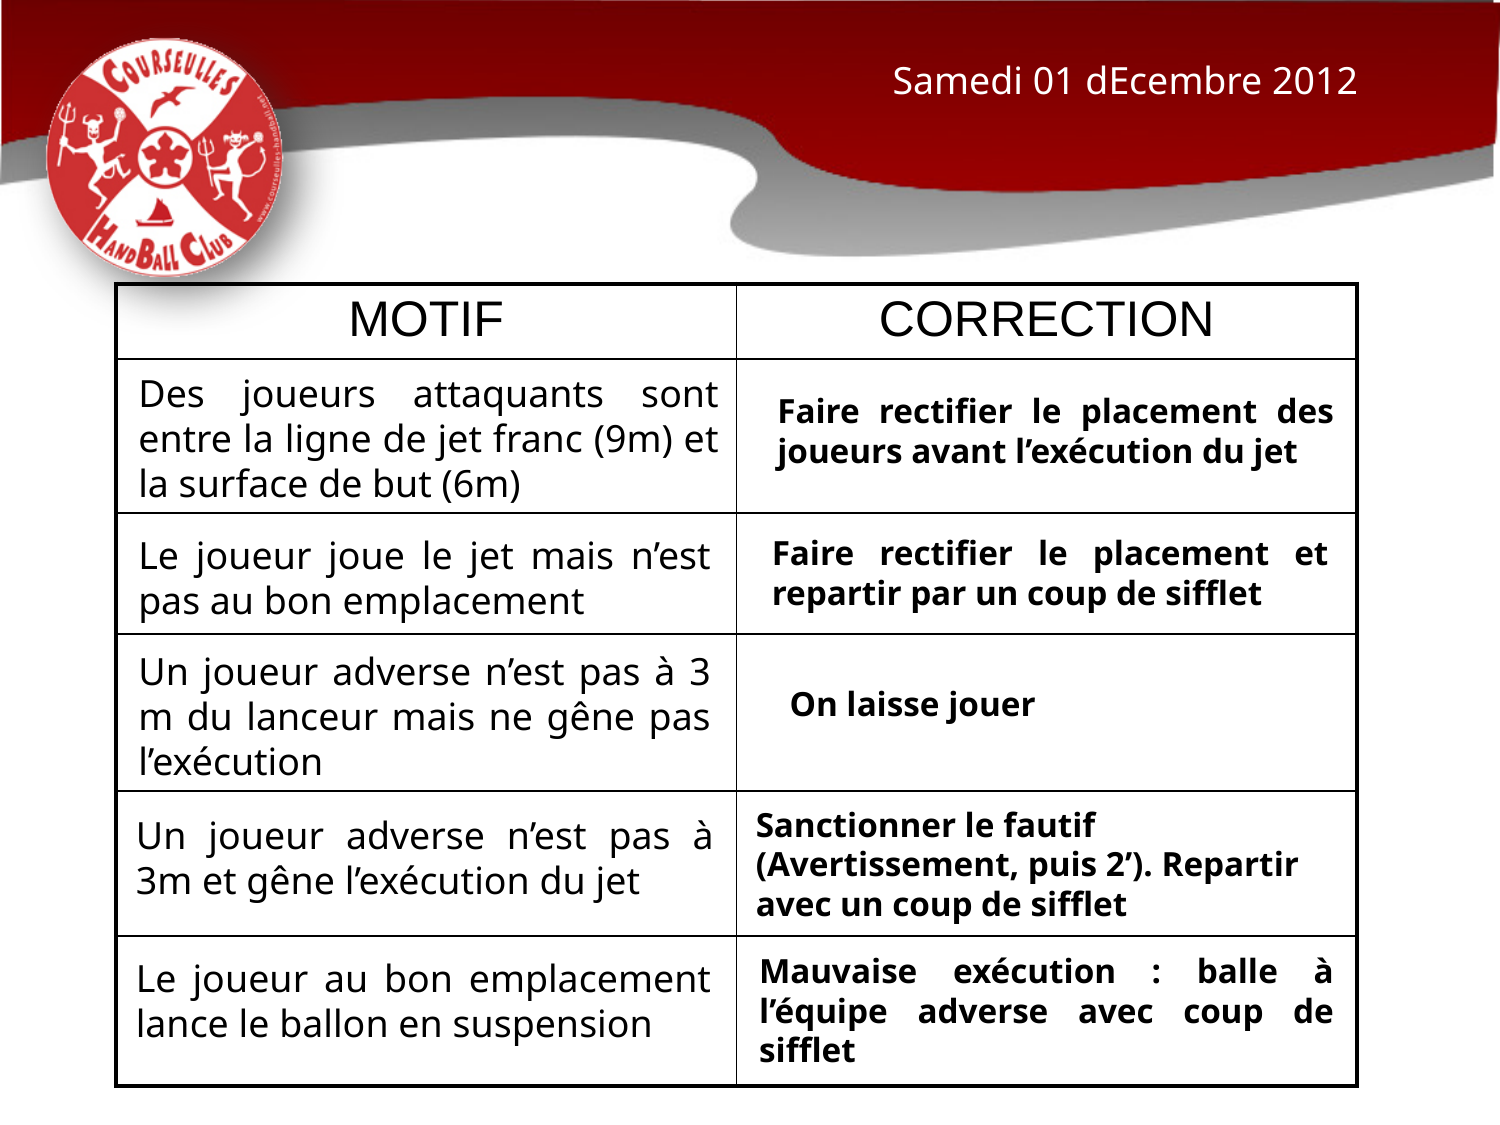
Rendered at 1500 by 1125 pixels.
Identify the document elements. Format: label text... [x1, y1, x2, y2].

table_cell [118, 937, 736, 1084]
table_cell [118, 360, 736, 512]
table_cell [118, 635, 736, 790]
table_cell [737, 514, 1355, 633]
text_box Le joueur au bon emplacement lance le ballon en suspension [121, 947, 727, 1053]
table_cell [118, 514, 736, 633]
text_box Un joueur adverse n’est pas à 3 m du lanceur mais ne gêne pas l’exécution [123, 640, 727, 791]
text_box Un joueur adverse n’est pas à 3m et gêne l’exécution du jet [121, 804, 729, 909]
text_box Mauvaise exécution : balle à l’équipe adverse avec coup de sifflet [744, 942, 1350, 1077]
text_box Des joueurs attaquants sont entre la ligne de jet franc (9m) et la surface de but (6m) [123, 363, 734, 513]
text_box Faire rectifier le placement et repartir par un coup de sifflet [757, 524, 1345, 620]
table_cell [737, 792, 1355, 935]
table_header MOTIF [118, 286, 736, 358]
table_cell [737, 360, 1355, 512]
text_box Samedi 01 dEcembre 2012 [877, 49, 1374, 110]
text_box Le joueur joue le jet mais n’est pas au bon emplacement [123, 524, 727, 630]
table_cell [737, 937, 1355, 1084]
picture [0, 0, 1500, 1125]
text_box Faire rectifier le placement des joueurs avant l’exécution du jet [762, 382, 1350, 478]
table_header CORRECTION [737, 286, 1355, 358]
table_cell [737, 635, 1355, 790]
table_cell [118, 792, 736, 935]
text_box Sanctionner le fautif (Avertissement, puis 2’). Repartir avec un coup de sifflet [741, 796, 1354, 931]
text_box On laisse jouer [774, 675, 1323, 731]
